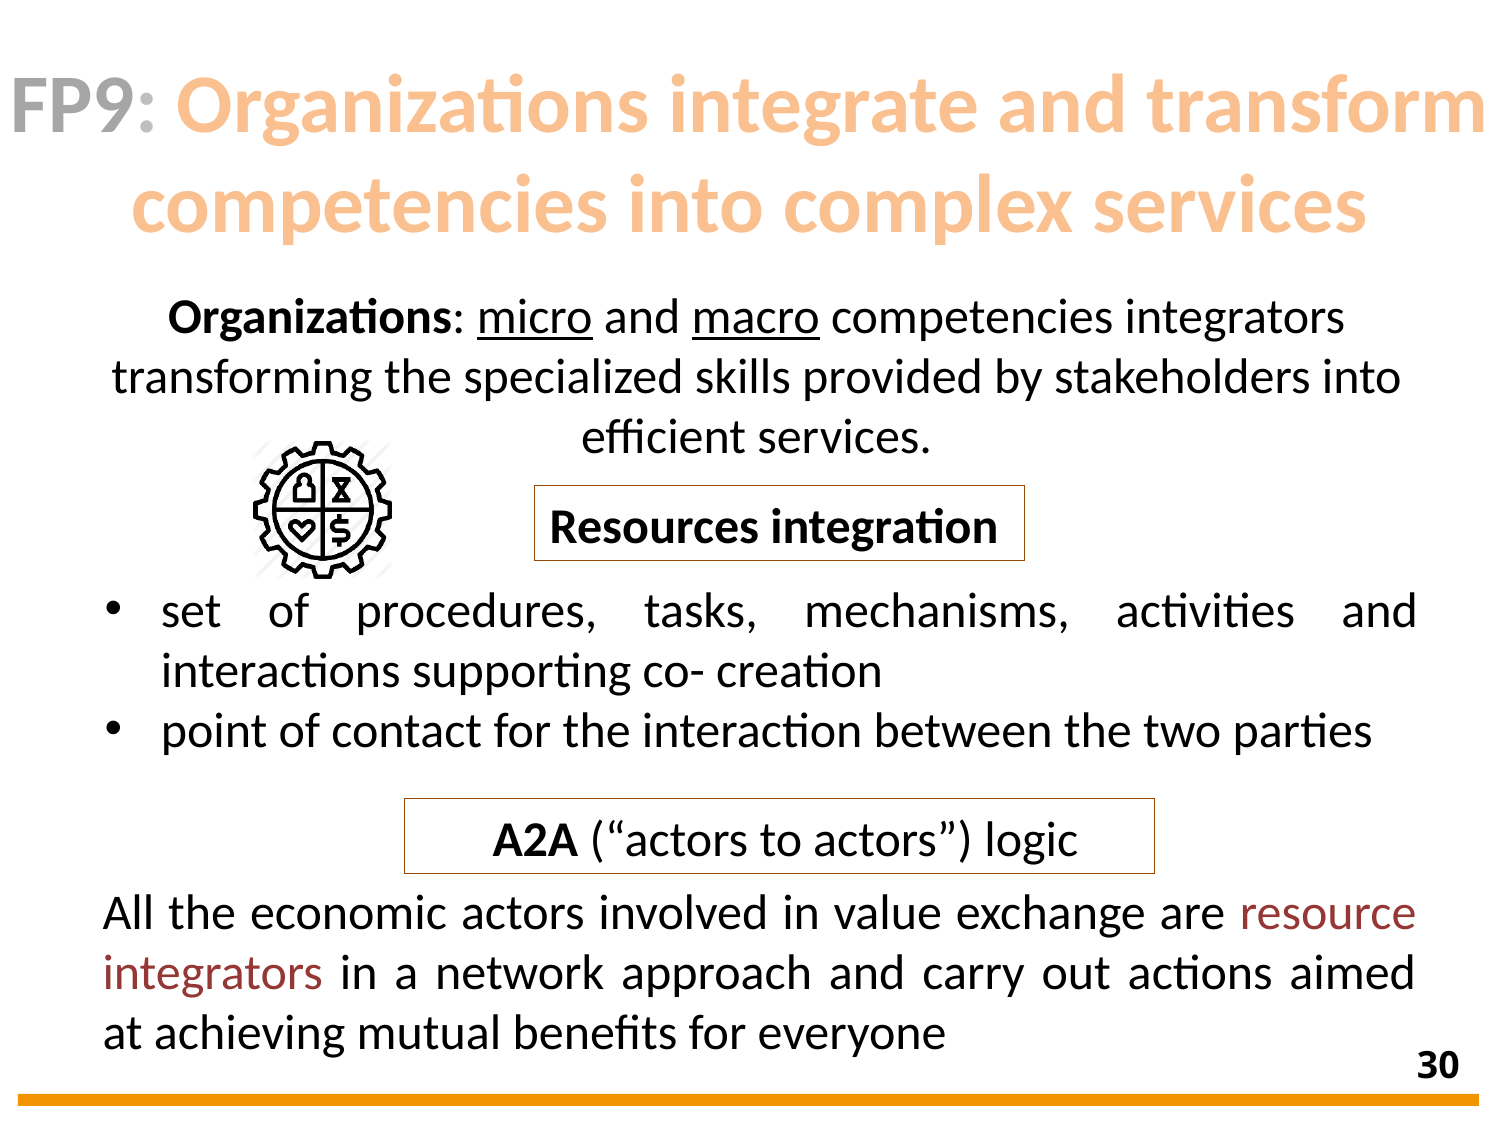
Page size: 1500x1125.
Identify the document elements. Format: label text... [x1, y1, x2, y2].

text_box A2A (“actors to actors”) logic [404, 798, 1155, 874]
text_box Resources integration [534, 485, 1025, 561]
text_box All the economic actors involved in value exchange are resource integrators in a network approach and carry out actions aimed at achieving mutual benefits for everyone [87, 871, 1432, 1067]
text_box [17, 1093, 1479, 1106]
list Organizations: micro and macro competencies integrators transforming the specialized skills provided by stakeholders into efficient services. [84, 276, 1429, 471]
slide_number 30 [1124, 1036, 1475, 1097]
picture [253, 440, 393, 579]
text_box set of procedures, tasks, mechanisms, activities and interactions supporting co- creation point of contact for the interaction between the two parties [89, 570, 1434, 765]
text_box FP9: Organizations integrate and transform competencies into complex services [0, 55, 1500, 243]
